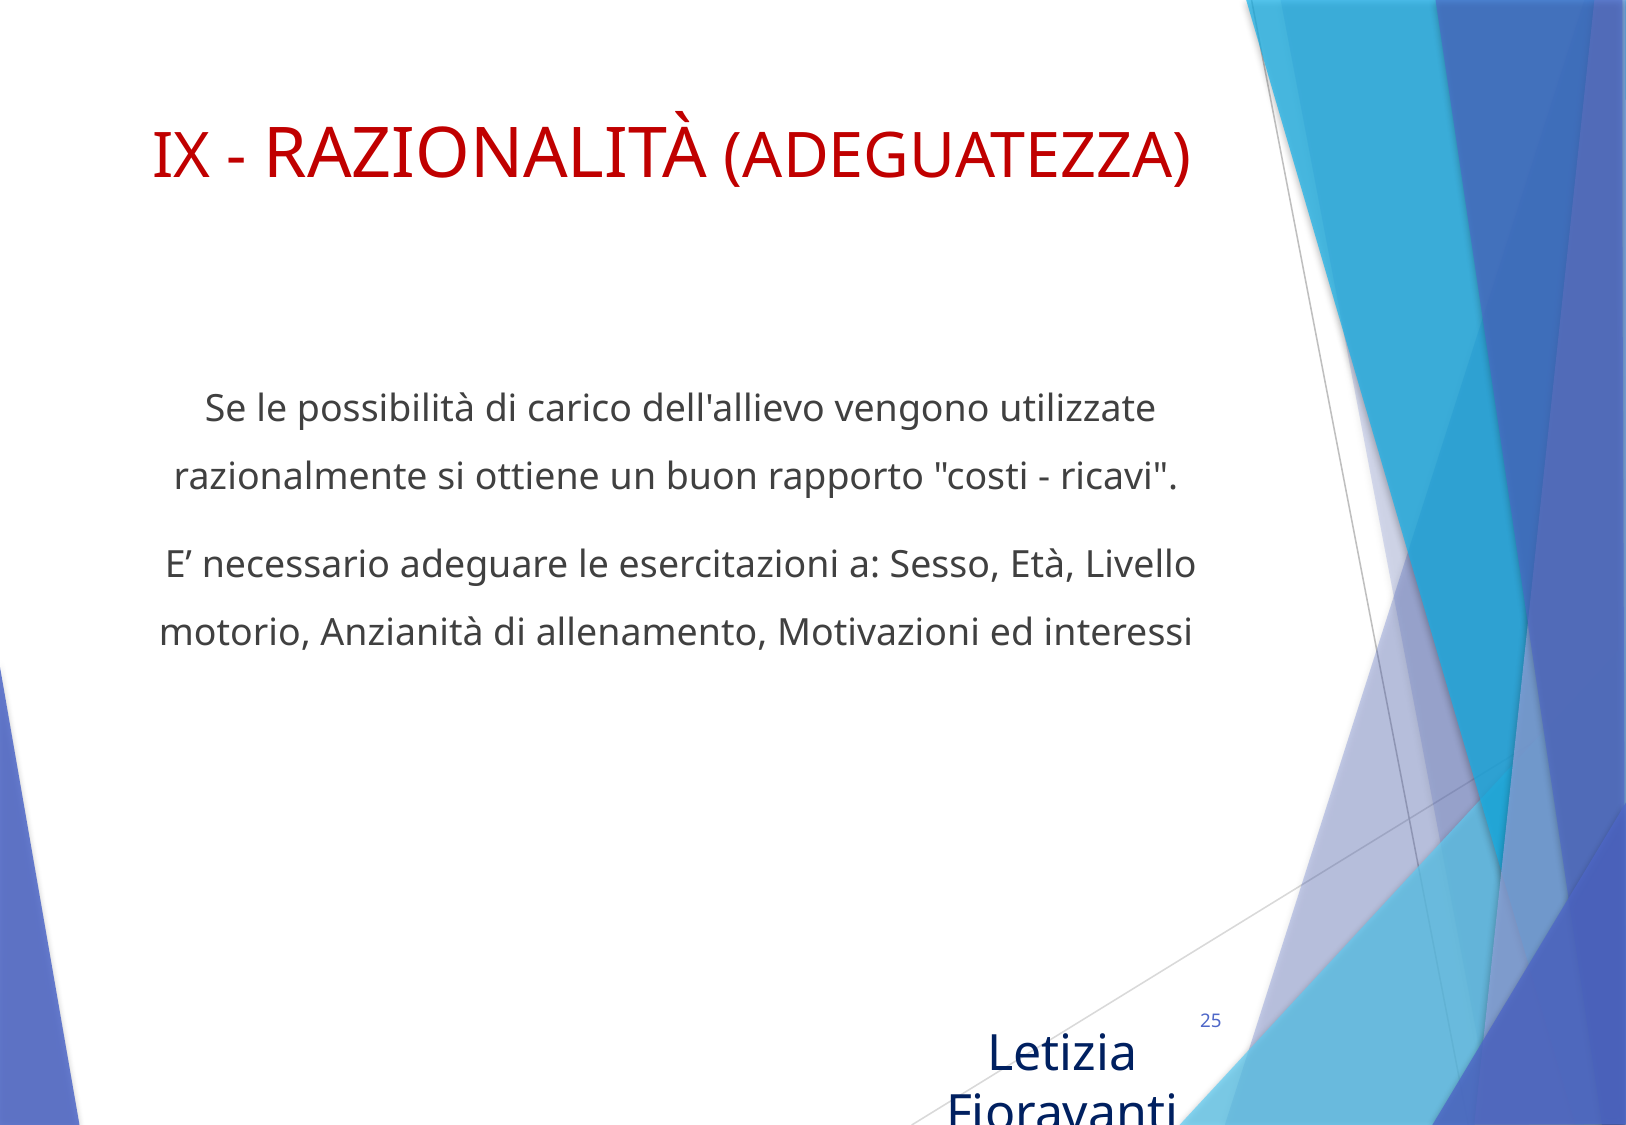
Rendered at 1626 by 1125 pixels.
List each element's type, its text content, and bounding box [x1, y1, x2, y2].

title IX - RAZIONALITÀ (ADEGUATEZZA) [108, 99, 1237, 317]
slide_number 25 [1145, 991, 1237, 1051]
list Se le possibilità di carico dell'allievo vengono utilizzate razionalmente si ottiene un buon rapporto "costi - ricavi". E’ necessario adeguare le esercitazioni a: Sesso, Età, Livello motorio, Anzianità di allenamento, Motivazioni ed interessi [108, 354, 1237, 835]
footer Letizia Fioravanti [859, 1057, 1265, 1118]
